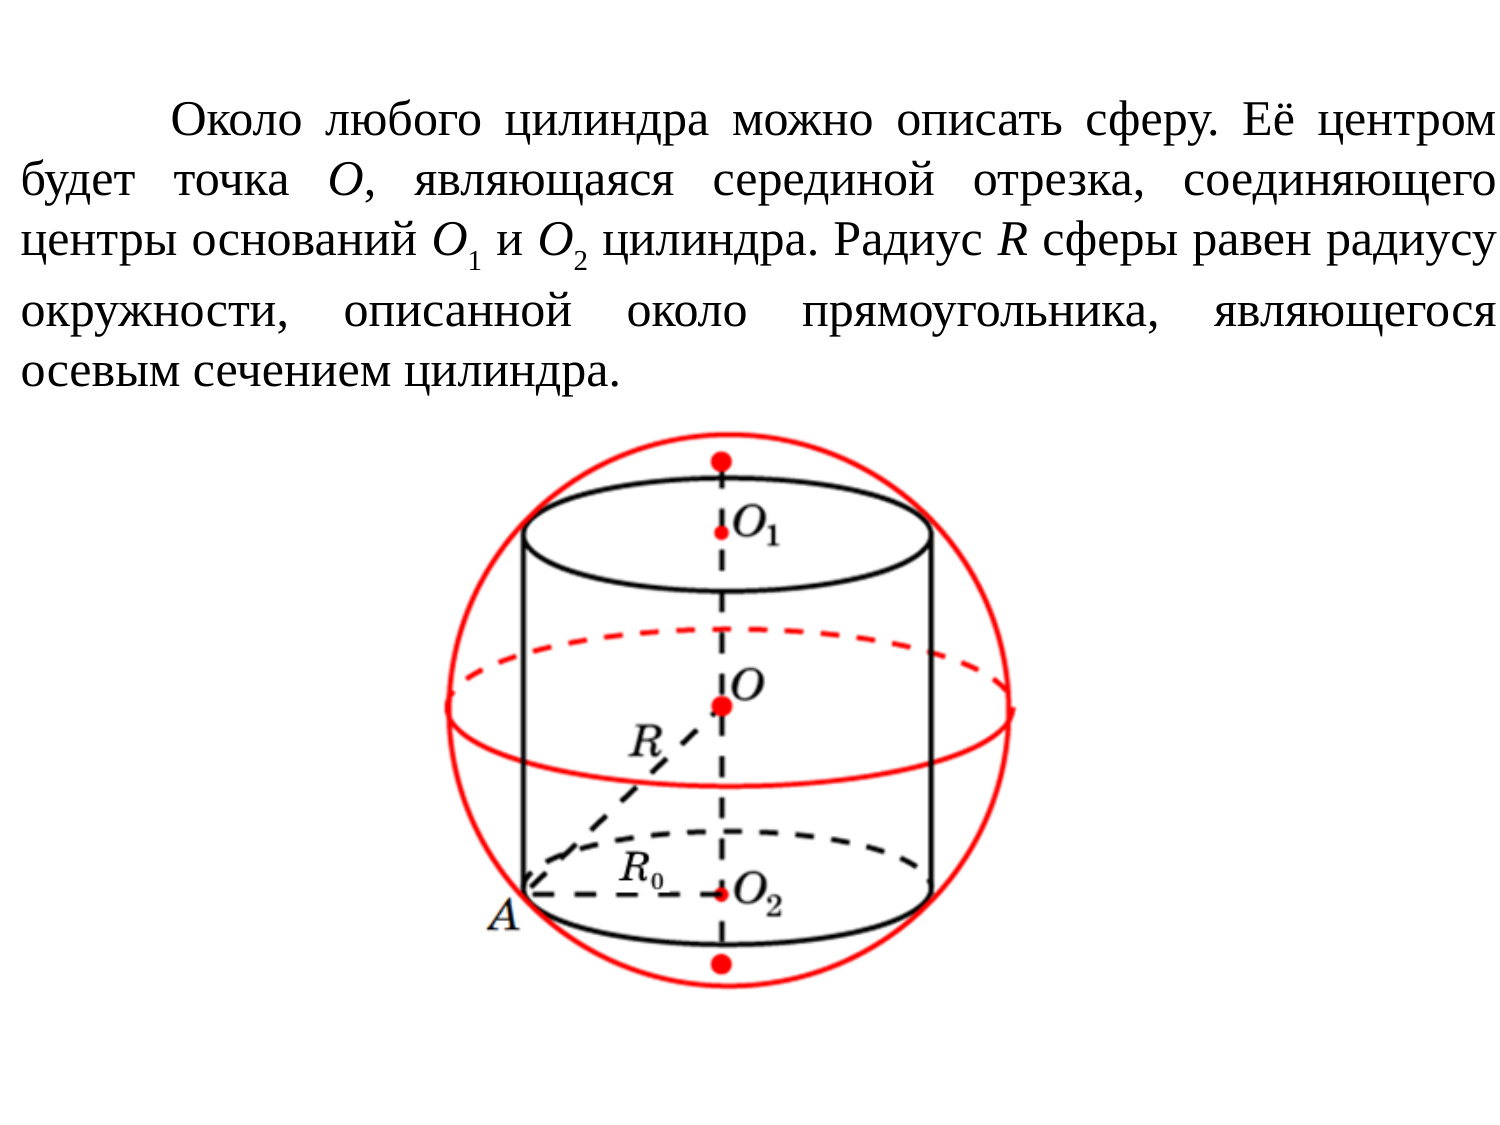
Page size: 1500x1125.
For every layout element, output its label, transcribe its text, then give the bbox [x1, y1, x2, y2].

picture [442, 421, 1023, 1000]
text_box Около любого цилиндра можно описать сферу. Её центром будет точка O, являющаяся серединой отрезка, соединяющего центры оснований O1 и O2 цилиндра. Радиус R сферы равен радиусу окружности, описанной около прямоугольника, являющегося осевым сечением цилиндра. [5, 78, 1500, 404]
